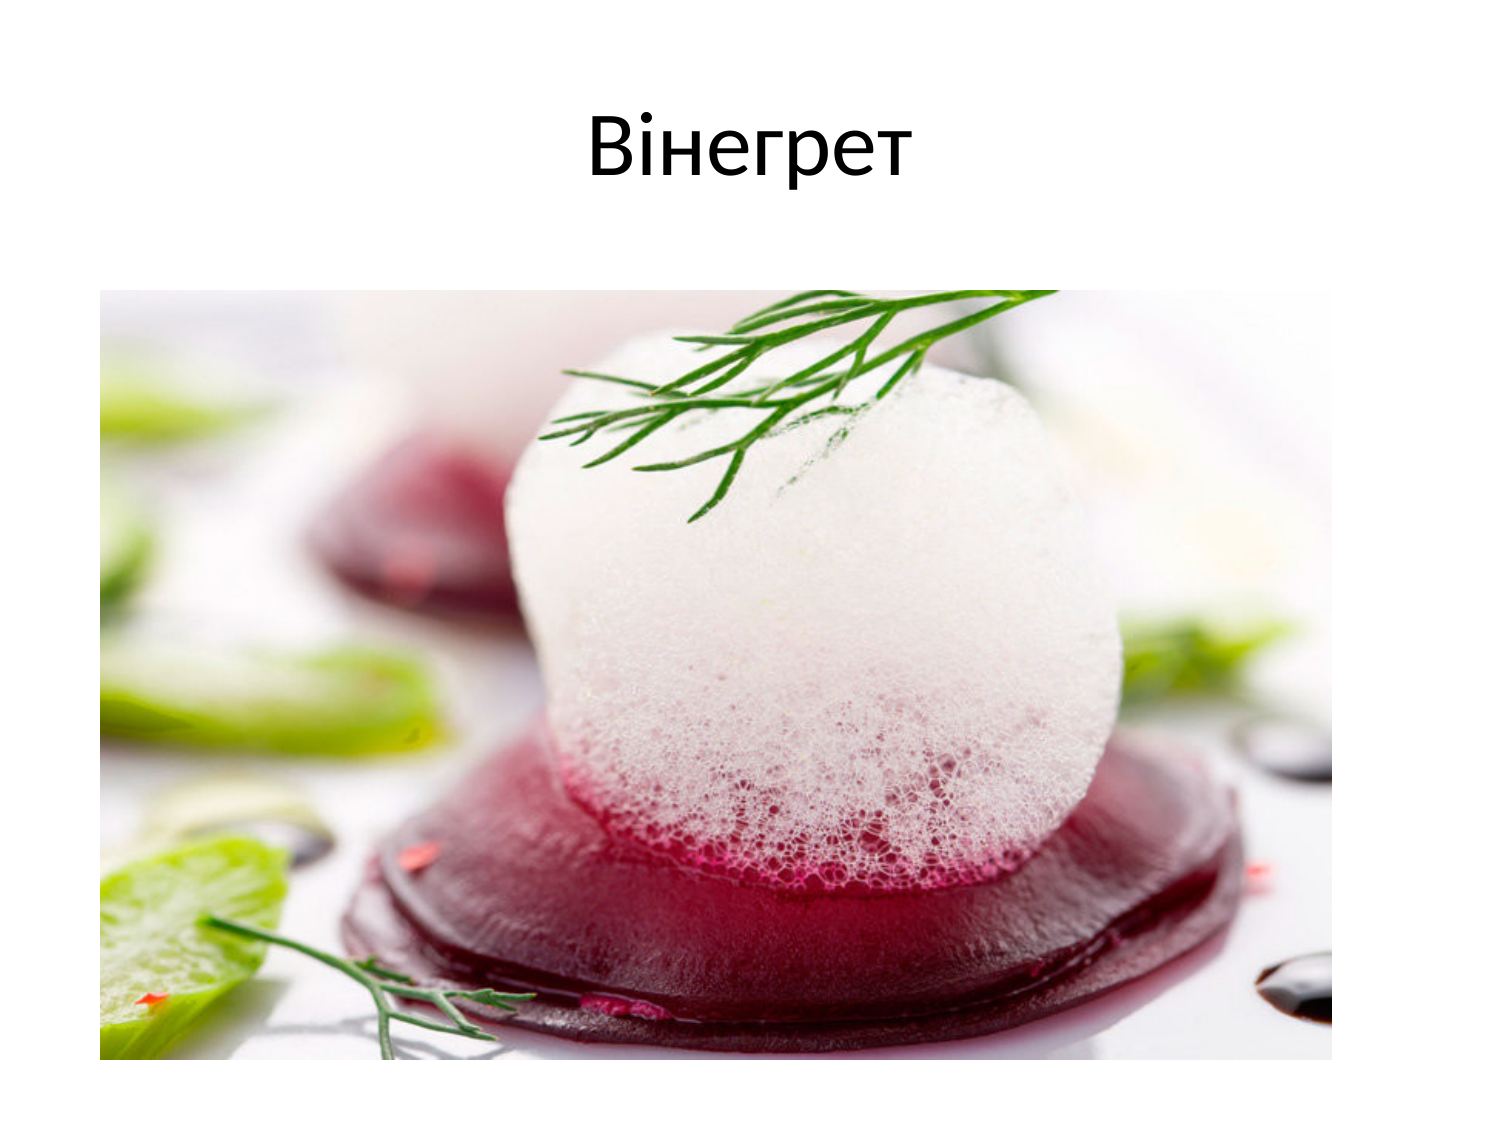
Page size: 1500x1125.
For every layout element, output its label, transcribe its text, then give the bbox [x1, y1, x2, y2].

title Вінегрет [75, 45, 1425, 233]
picture [100, 290, 1332, 1061]
